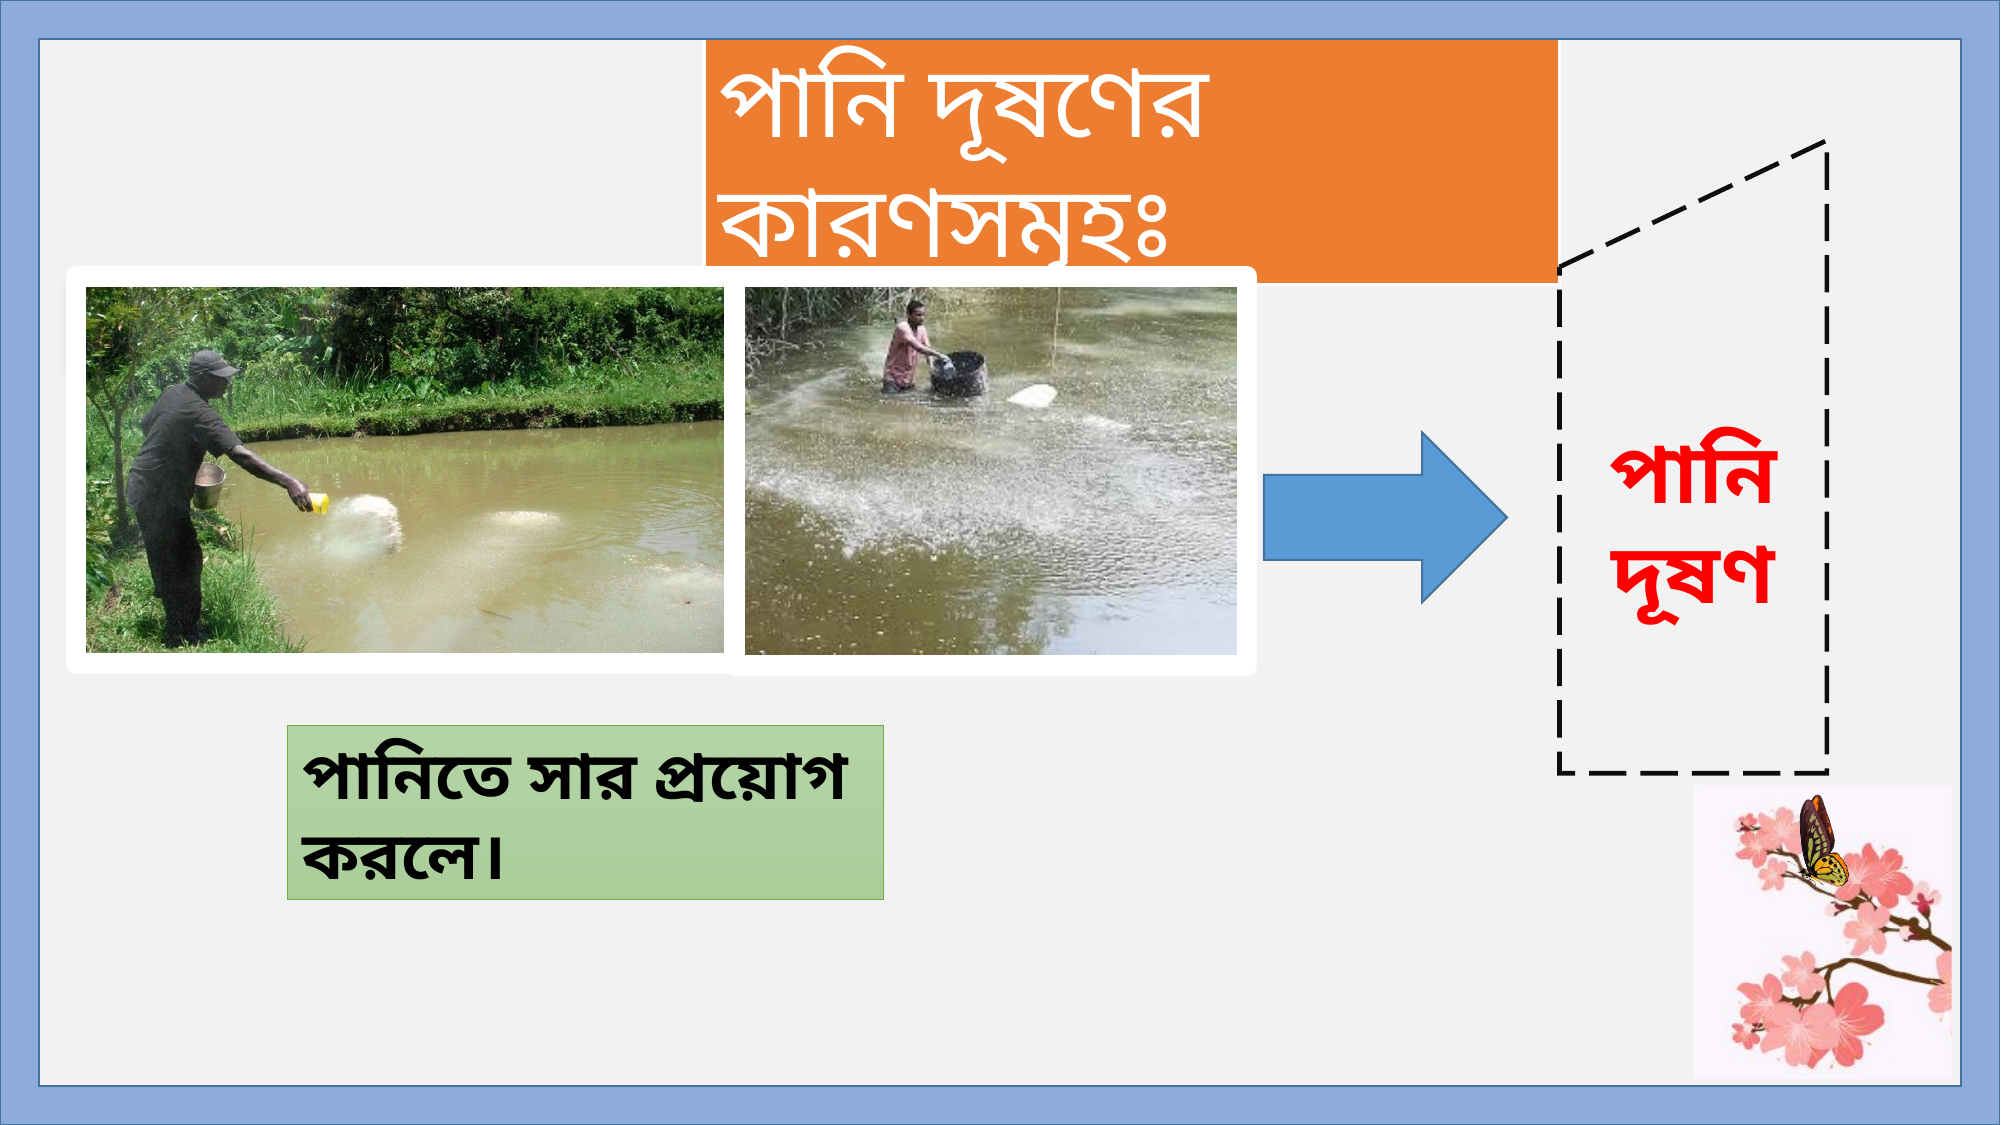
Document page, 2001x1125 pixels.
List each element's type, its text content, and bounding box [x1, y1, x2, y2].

text_box পানি দূষণের কারণসমূহঃ [702, 40, 1561, 286]
text_box পানি দূষণ [1558, 139, 1828, 774]
text_box [1262, 429, 1509, 605]
picture [1693, 785, 1952, 1079]
text_box পানিতে সার প্রয়োগ করলে। [287, 725, 884, 900]
text_box [0, 0, 2000, 1125]
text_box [86, 286, 1237, 655]
